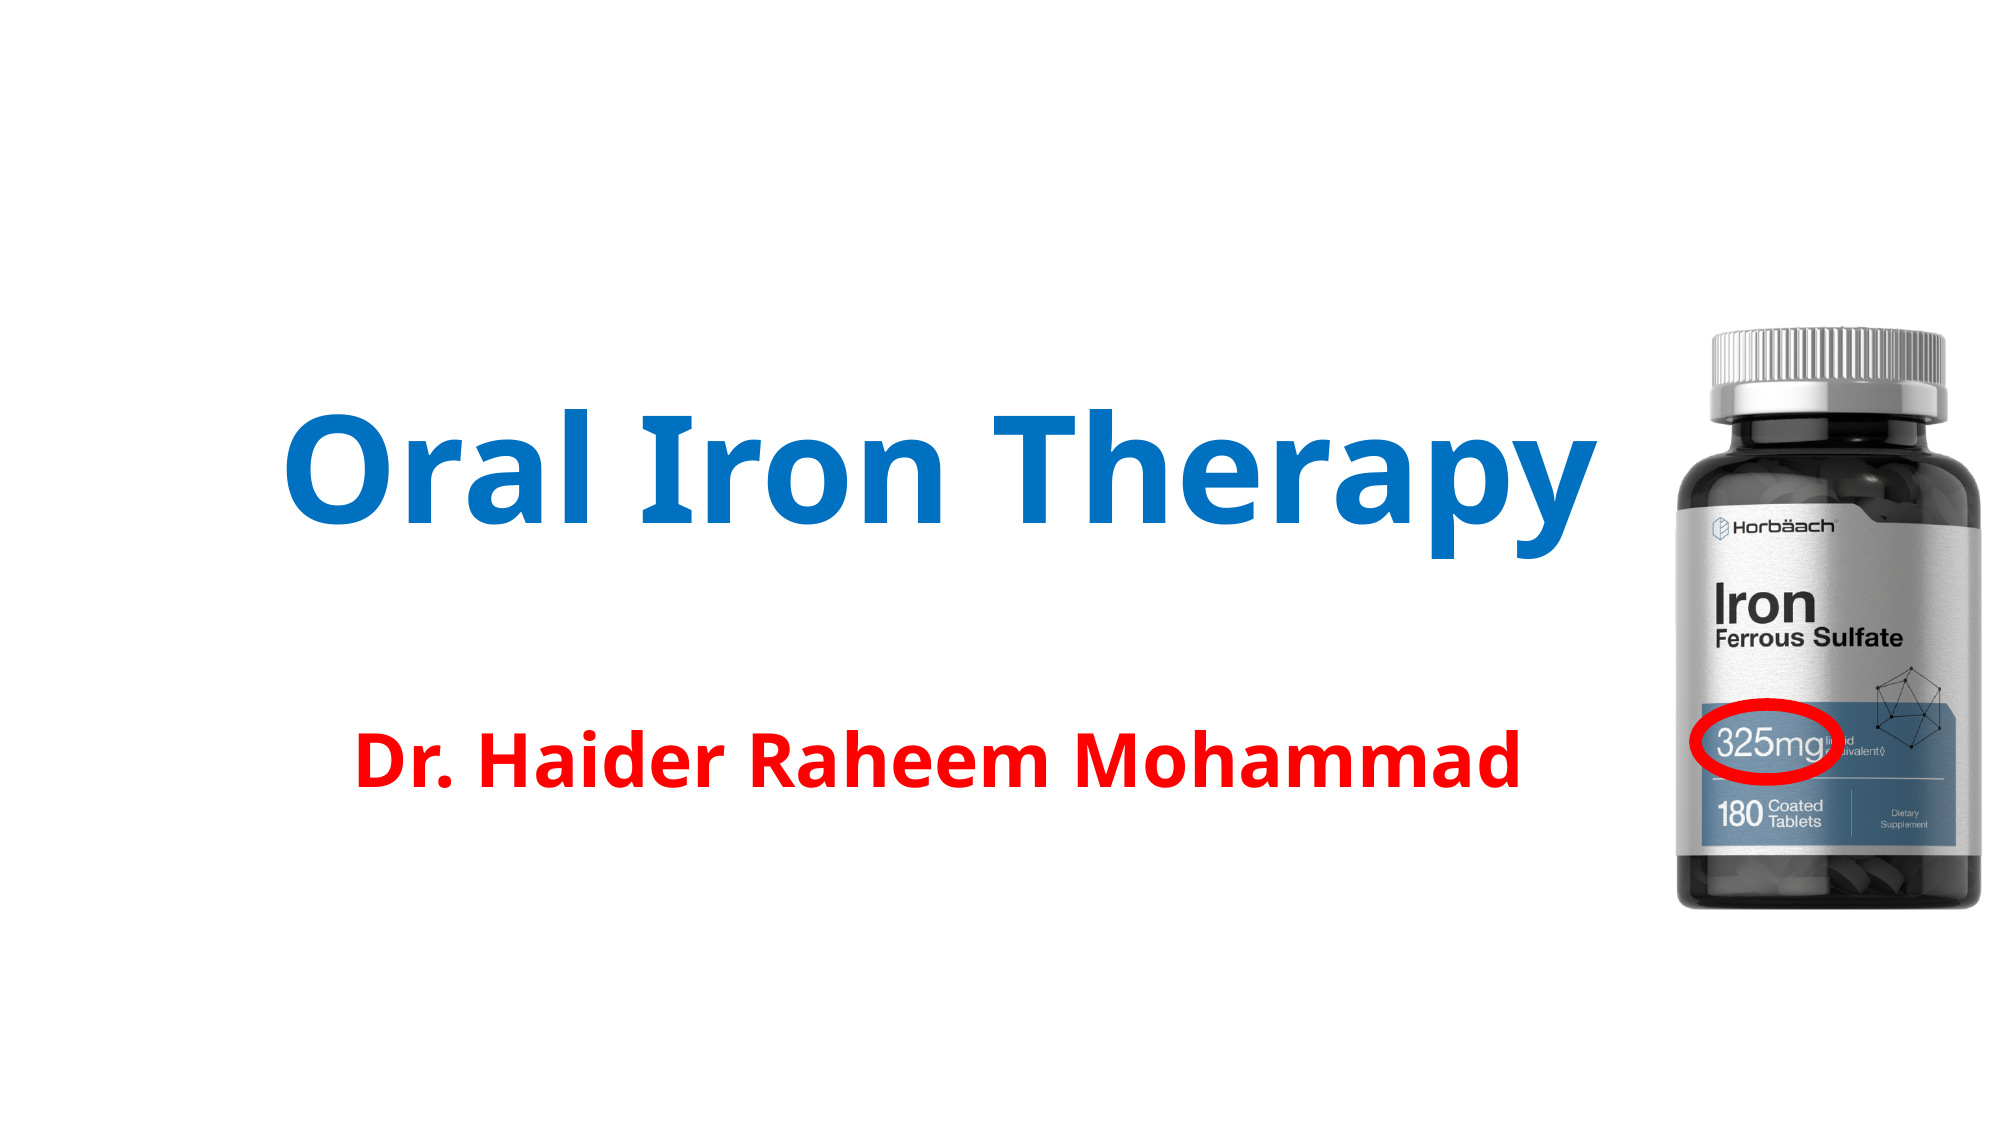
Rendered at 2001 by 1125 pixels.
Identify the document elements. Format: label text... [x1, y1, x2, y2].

subtitle Dr. Haider Raheem Mohammad [249, 704, 1628, 1037]
title Oral Iron Therapy [249, 184, 1628, 562]
picture [1673, 322, 1984, 914]
